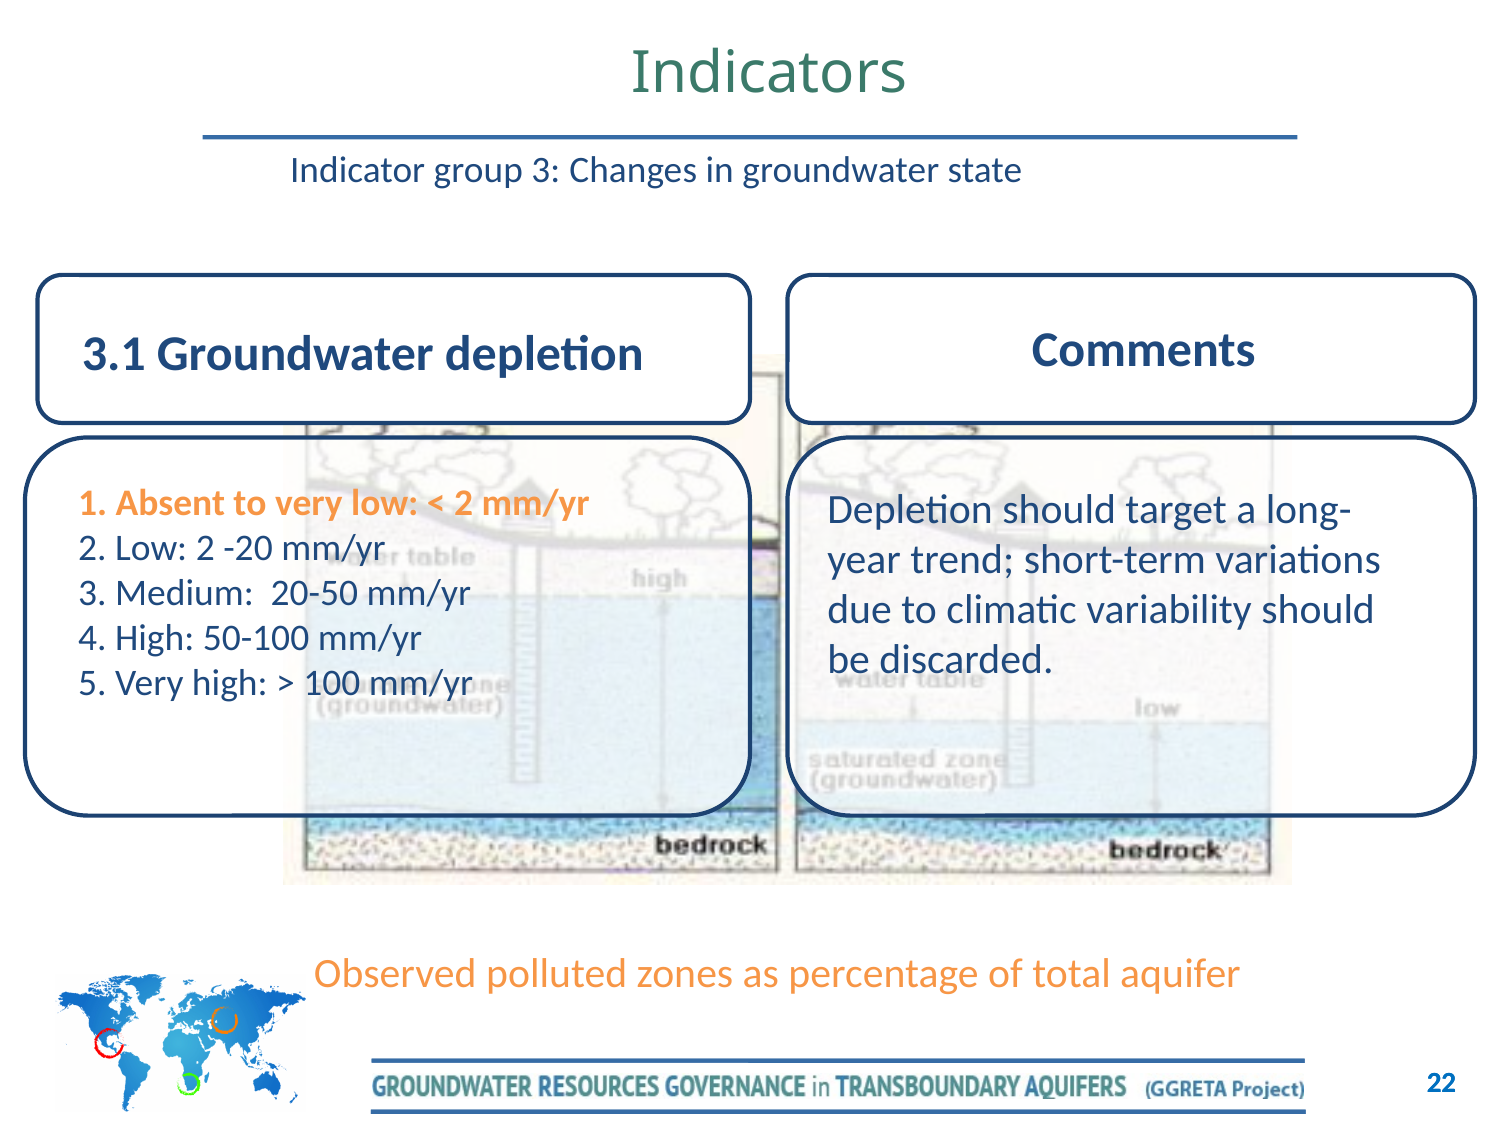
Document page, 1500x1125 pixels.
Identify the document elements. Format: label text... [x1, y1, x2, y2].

text_box [1435, 439, 1478, 814]
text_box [24, 137, 1431, 1055]
text_box Indicators [137, 37, 1402, 101]
picture [55, 1055, 307, 1112]
text_box 22 [1426, 1063, 1470, 1108]
text_box [1435, 272, 1478, 426]
picture [372, 1073, 1304, 1099]
